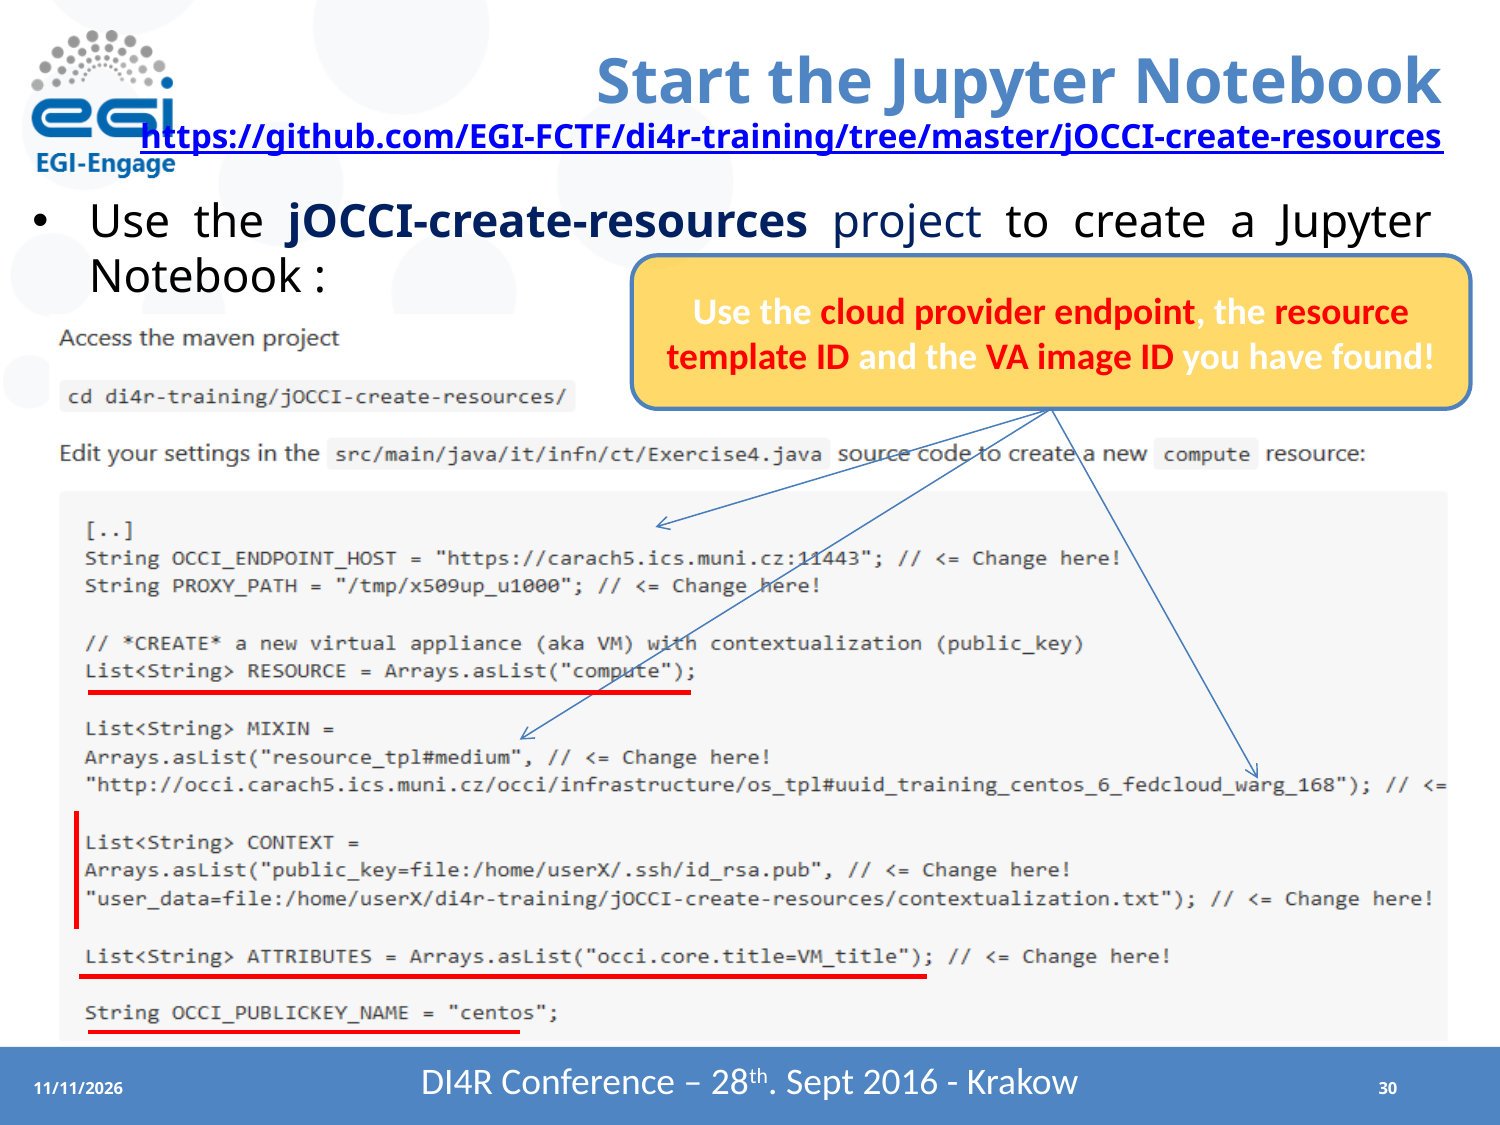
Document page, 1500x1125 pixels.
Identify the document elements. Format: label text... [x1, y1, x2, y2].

text_box Use the jOCCI-create-resources project to create a Jupyter Notebook : [17, 184, 1447, 256]
title Start the Jupyter Notebook https://github.com/EGI-FCTF/di4r-training/tree/master/jOCCI-create-resources [112, 30, 1459, 171]
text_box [1050, 408, 1259, 779]
text_box DI4R Conference – 28th. Sept 2016 - Krakow [194, 1049, 1306, 1110]
text_box Use the cloud provider endpoint, the resource template ID and the VA image ID you have found! [629, 253, 1473, 409]
picture [3, 0, 1451, 1042]
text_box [519, 408, 1052, 740]
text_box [655, 408, 1052, 528]
